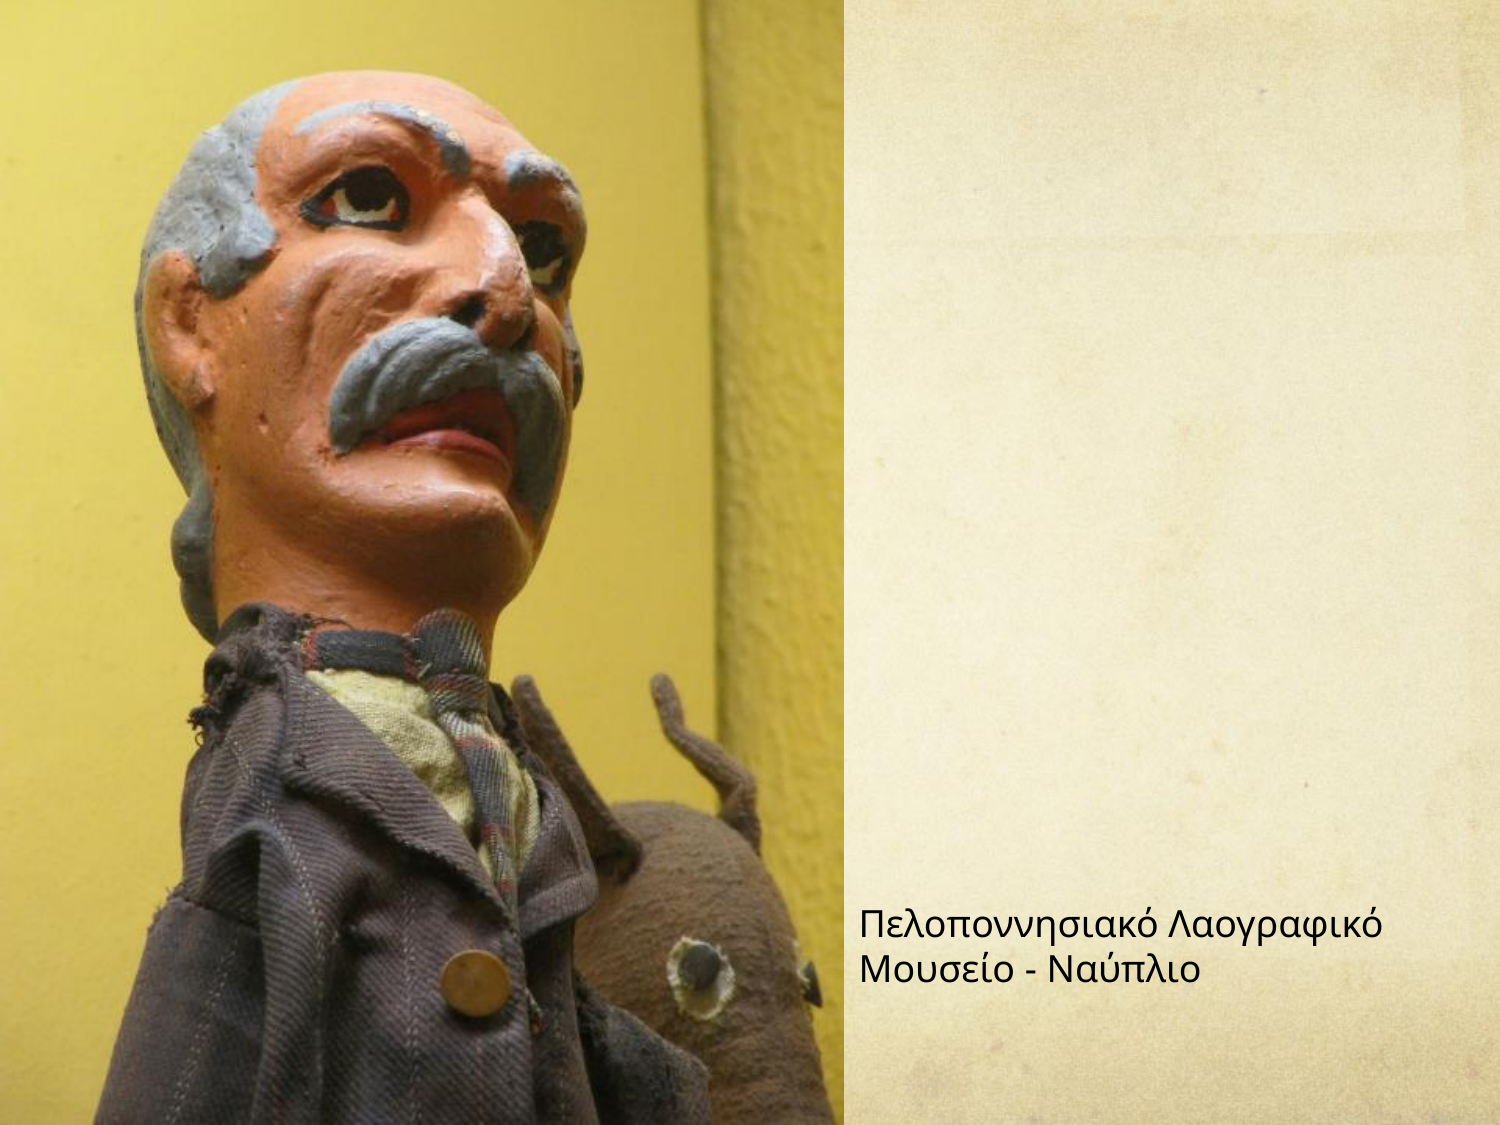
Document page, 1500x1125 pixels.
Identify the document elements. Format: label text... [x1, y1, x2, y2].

picture [0, 0, 1500, 1125]
text_box Πελοποννησιακό Λαογραφικό Μουσείο - Ναύπλιο [858, 892, 1473, 998]
